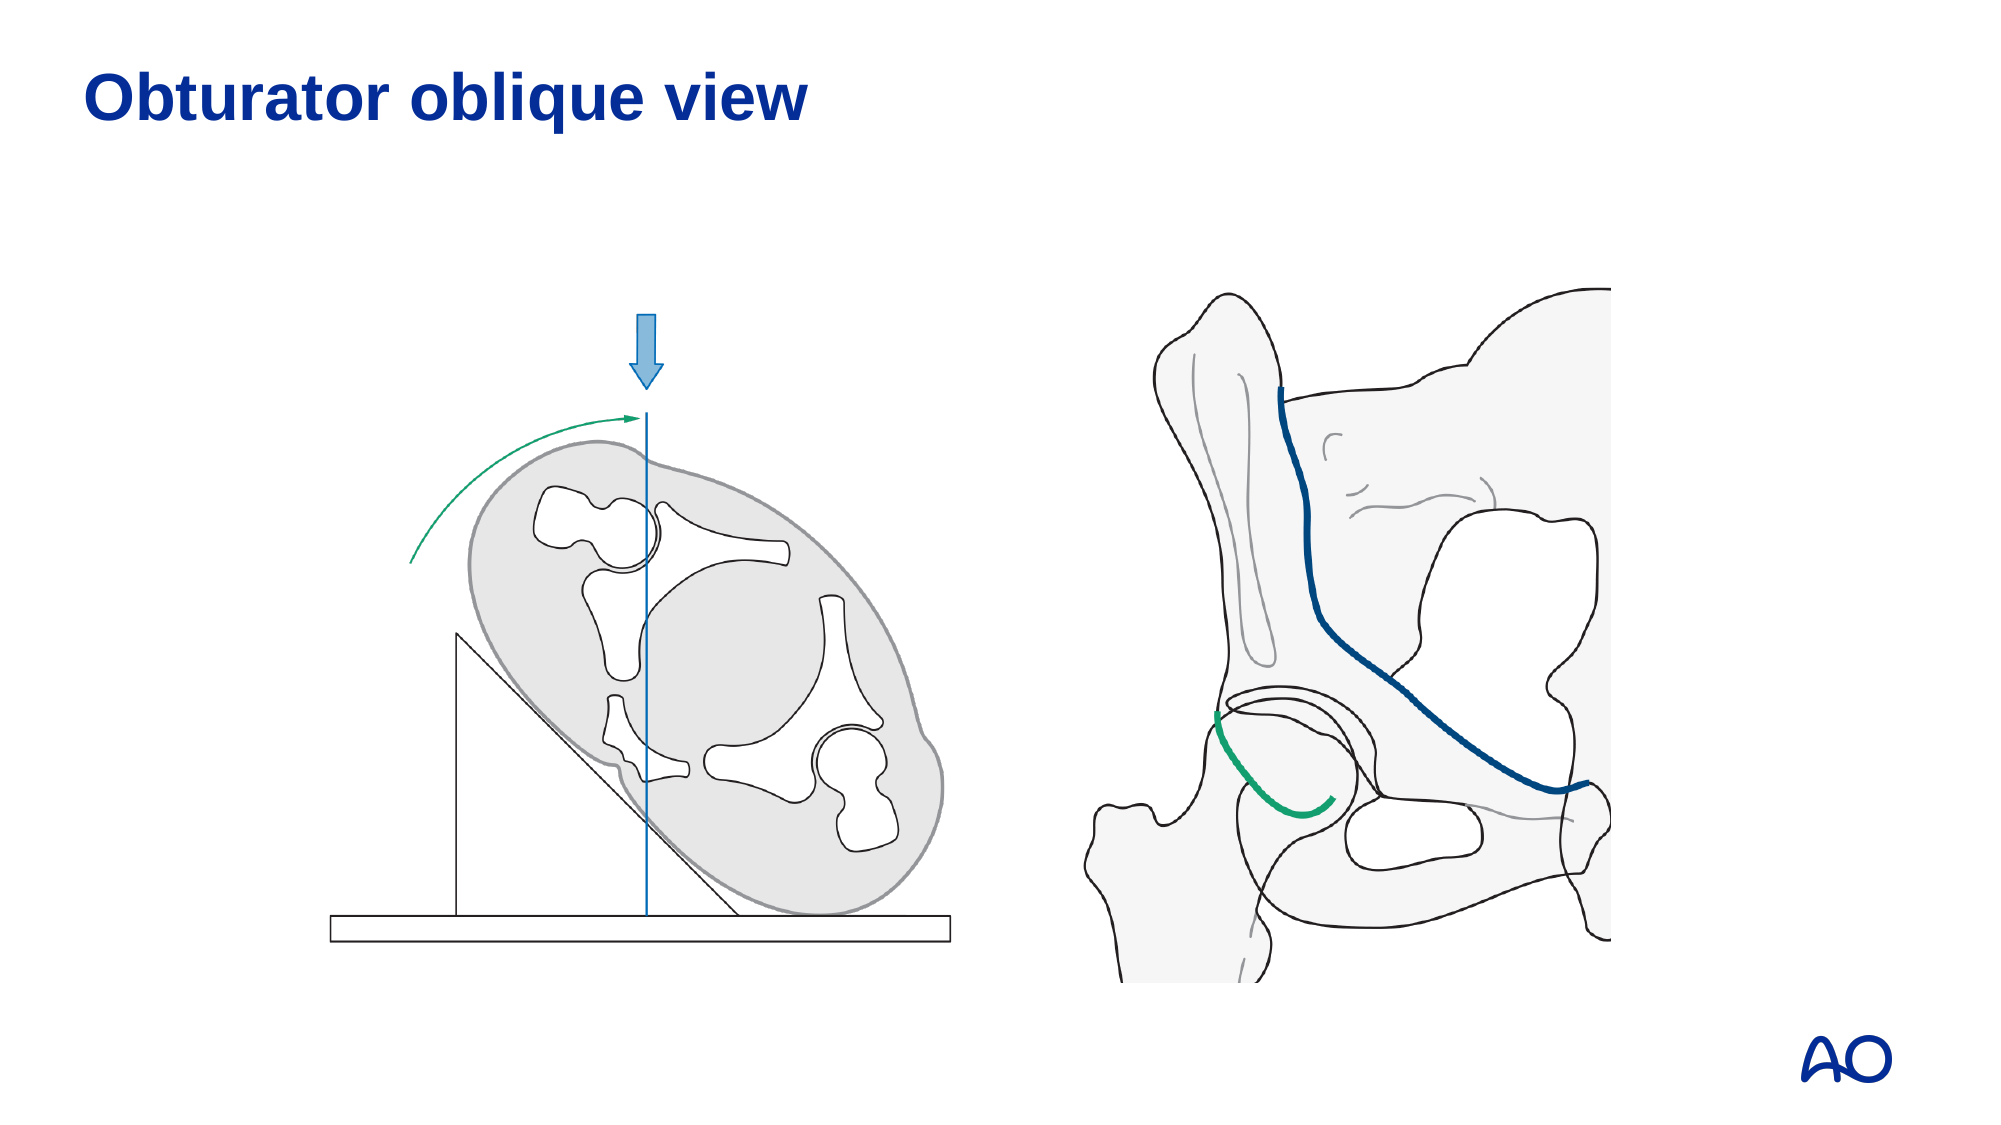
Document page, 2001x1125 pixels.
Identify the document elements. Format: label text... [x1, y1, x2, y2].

picture [1801, 1035, 1892, 1083]
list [1063, 283, 1611, 984]
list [327, 311, 960, 954]
title Obturator oblique view [83, 62, 1894, 213]
